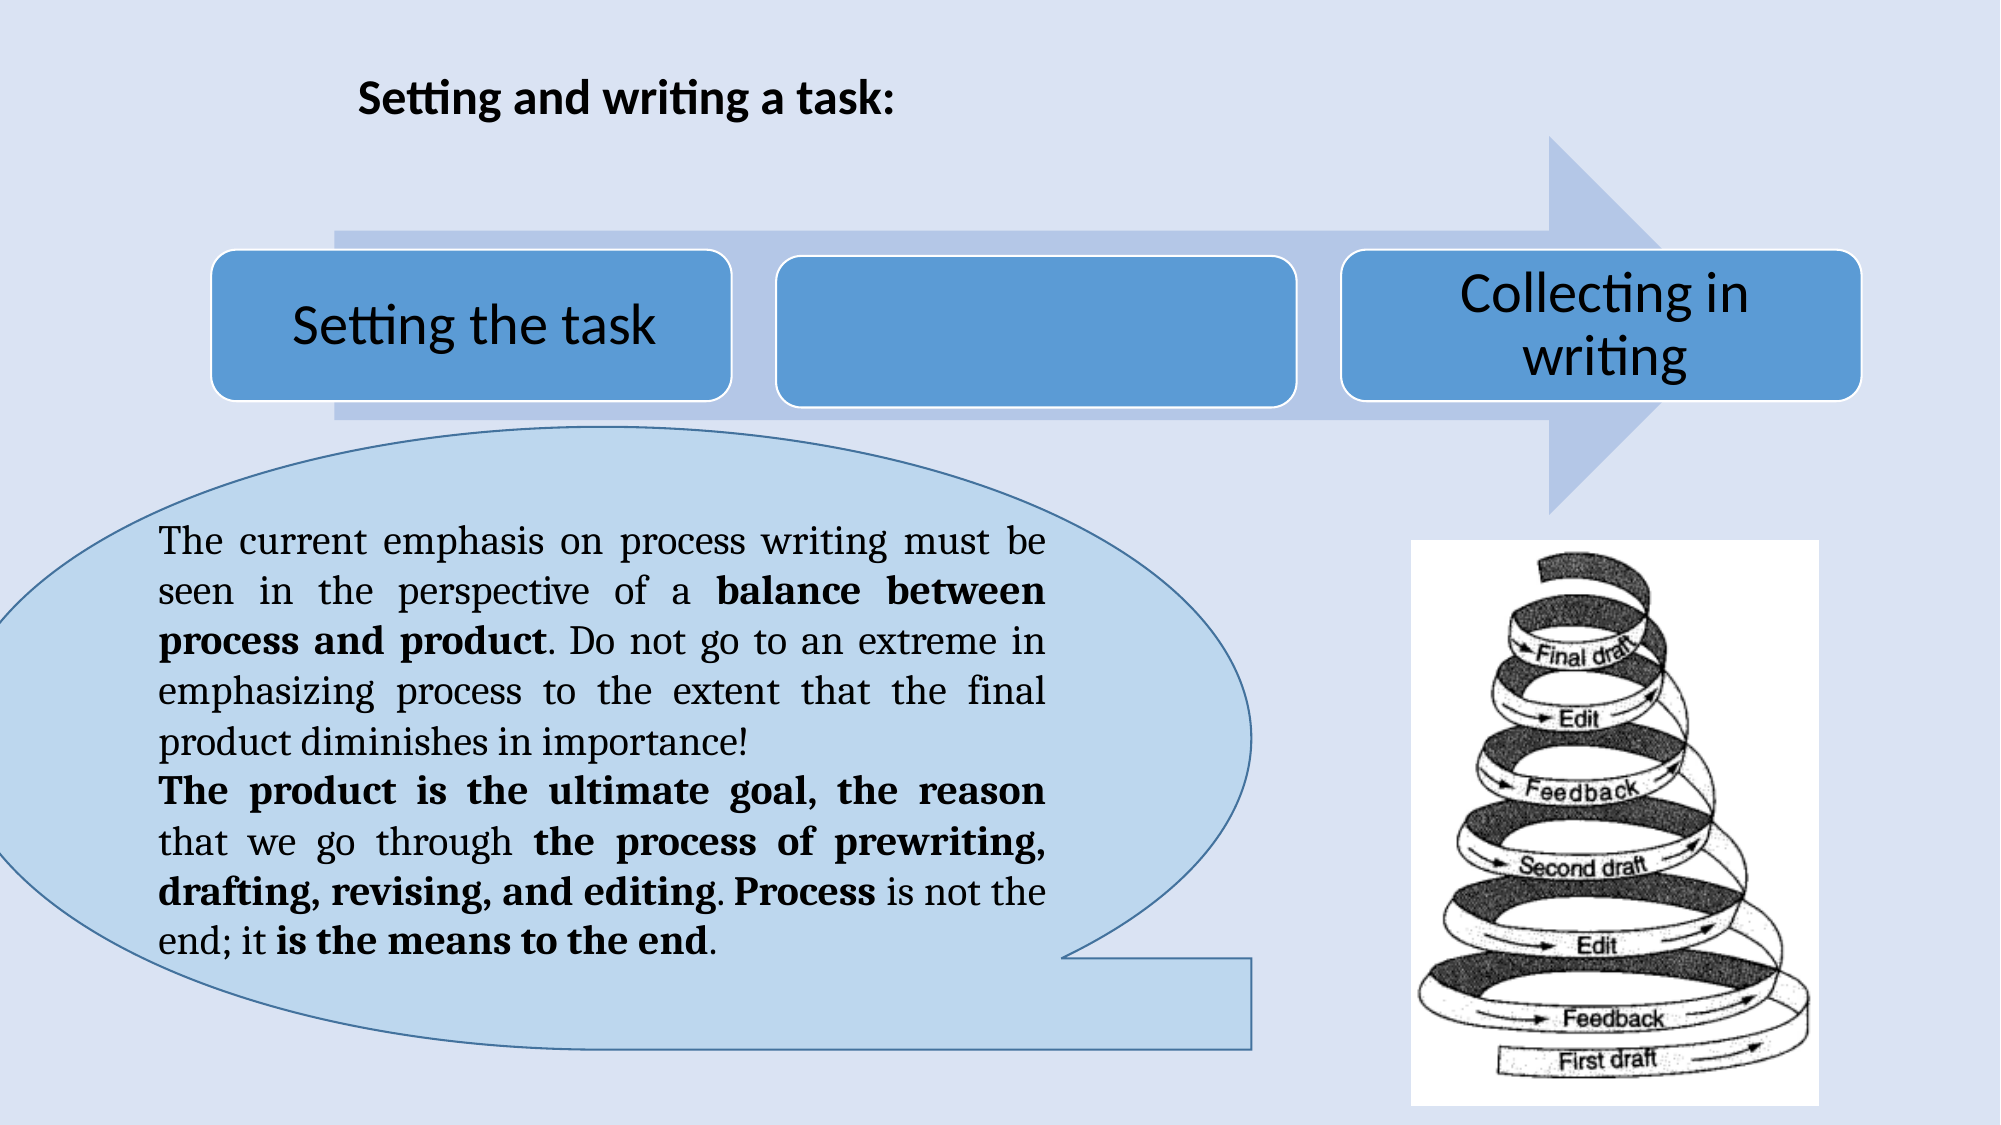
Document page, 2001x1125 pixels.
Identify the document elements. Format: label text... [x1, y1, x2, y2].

text_box The current emphasis on process writing must be seen in the perspective of a balance between process and product. Do not go to an extreme in emphasizing process to the extent that the final product diminishes in importance! The product is the ultimate goal, the reason that we go through the process of prewriting, drafting, revising, and editing. Process is not the end; it is the means to the end. [0, 489, 1253, 1051]
picture [1410, 540, 1819, 1106]
text_box Setting and writing a task: [343, 57, 1082, 133]
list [210, 135, 1863, 515]
